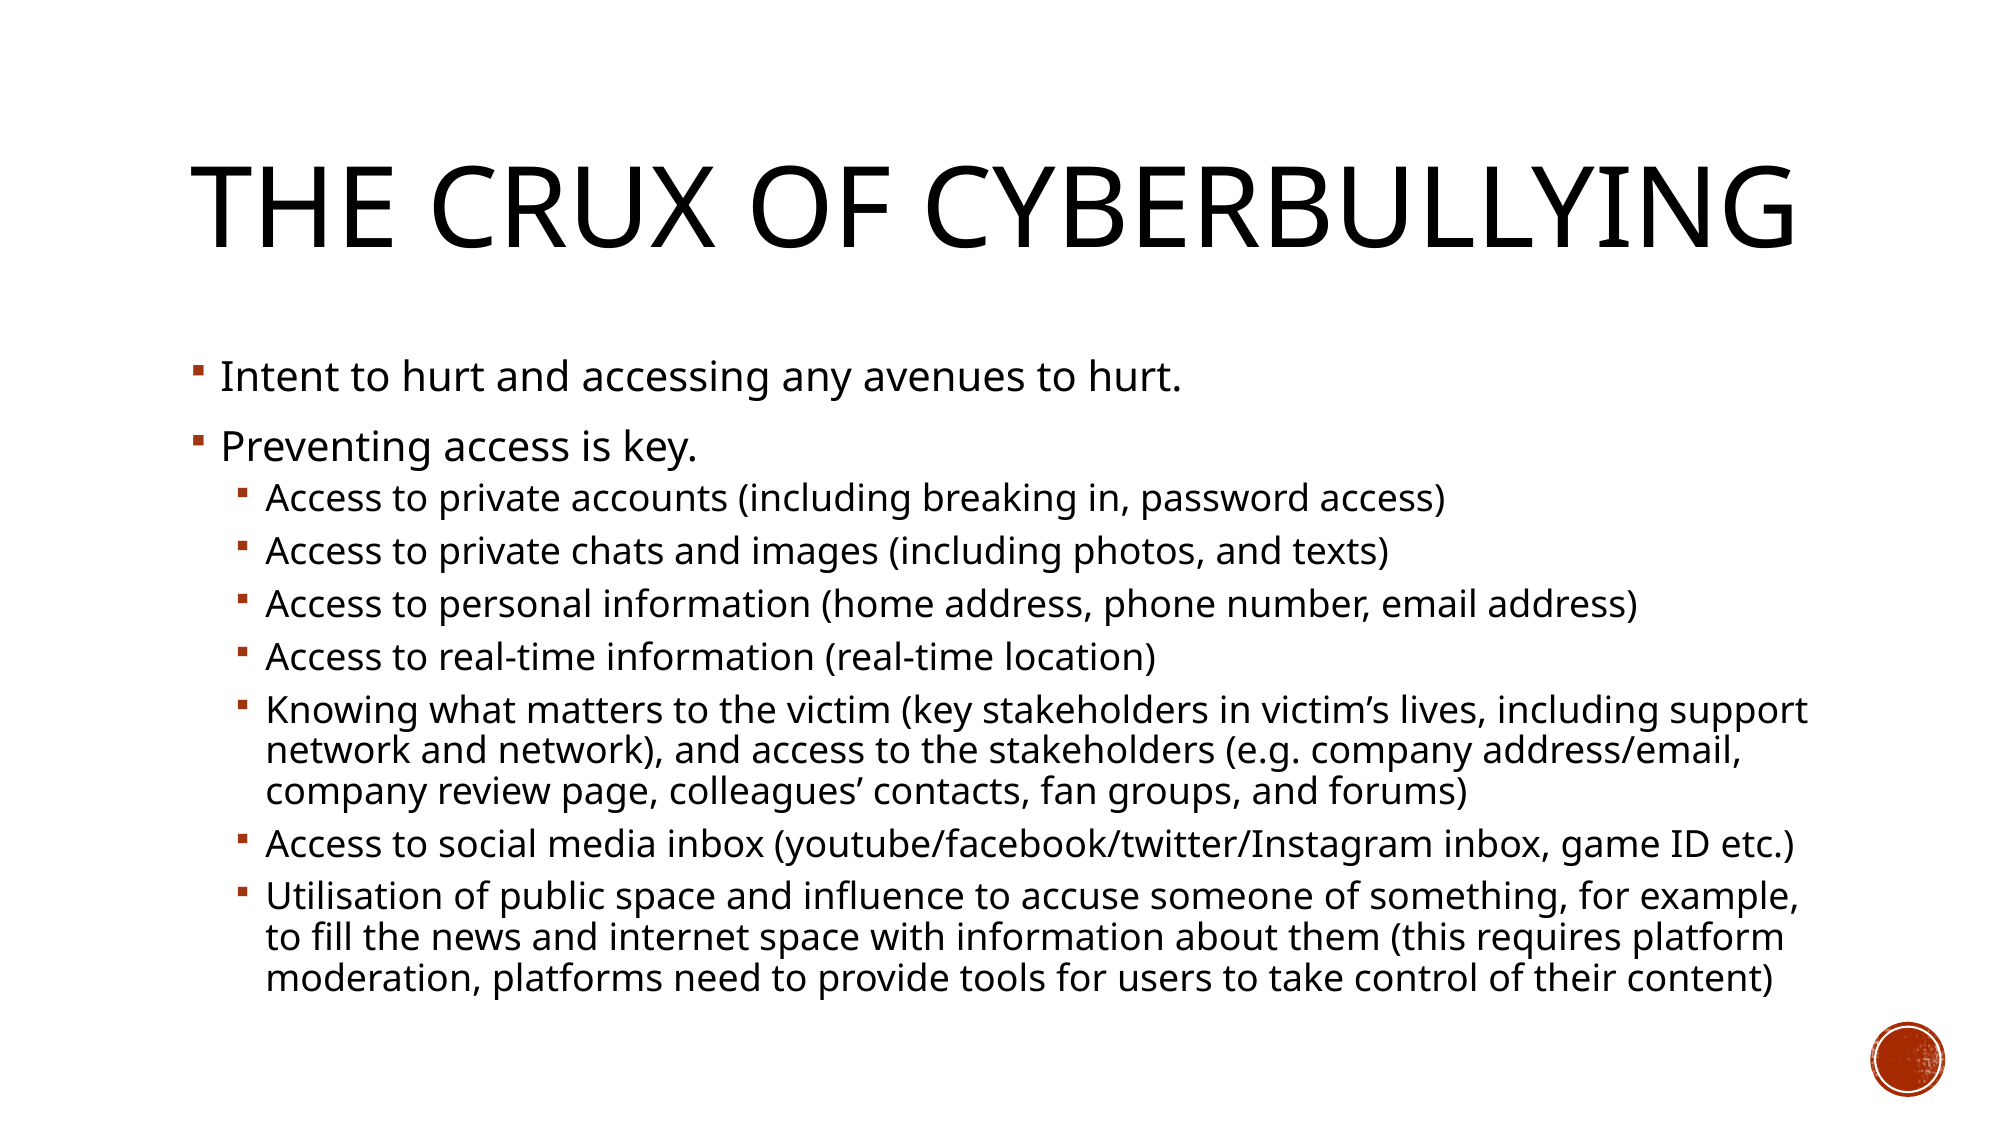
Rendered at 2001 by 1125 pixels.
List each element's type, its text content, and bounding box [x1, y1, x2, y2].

title The Crux of Cyberbullying [175, 79, 1826, 344]
list Intent to hurt and accessing any avenues to hurt. Preventing access is key. Access to private accounts (including breaking in, password access) Access to private chats and images (including photos, and texts) Access to personal information (home address, phone number, email address) Access to real-time information (real-time location) Knowing what matters to the victim (key stakeholders in victim’s lives, including support network and network), and access to the stakeholders (e.g. company address/email, company review page, colleagues’ contacts, fan groups, and forums) Access to social media inbox (youtube/facebook/twitter/Instagram inbox, game ID etc.) Utilisation of public space and influence to accuse someone of something, for example, to fill the news and internet space with information about them (this requires platform moderation, platforms need to provide tools for users to take control of their content) [175, 348, 1826, 1013]
